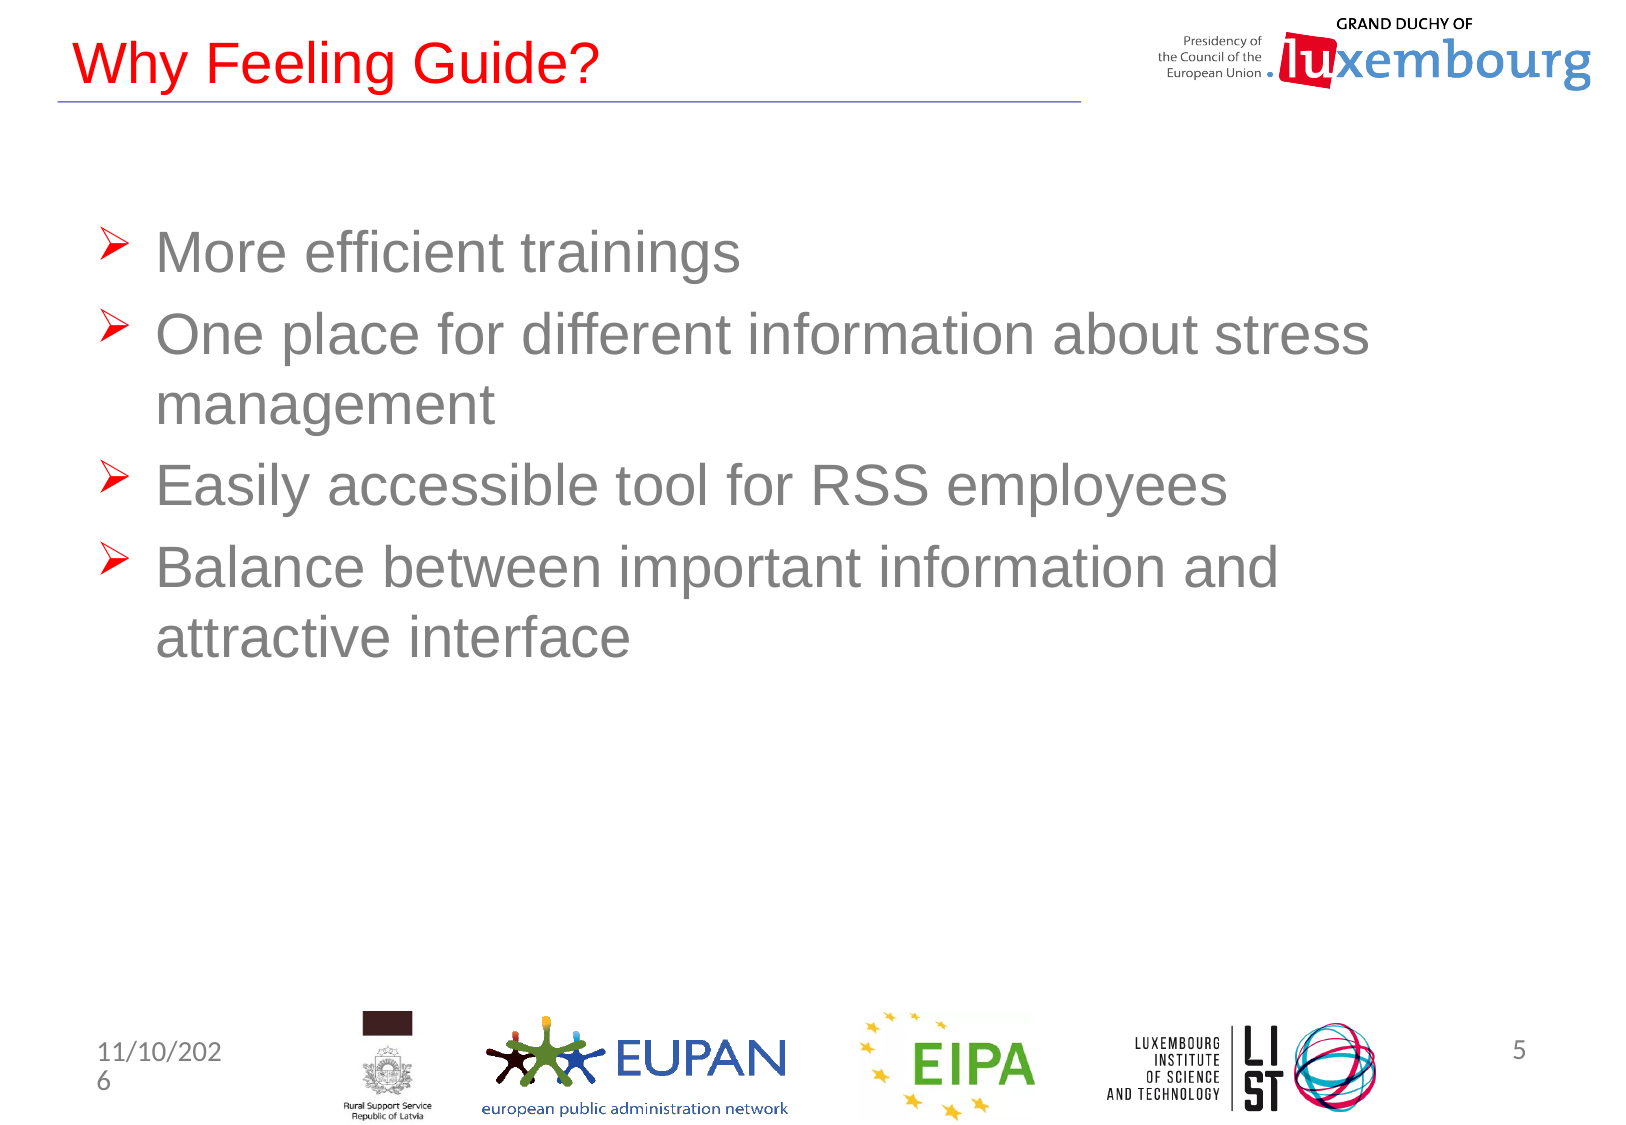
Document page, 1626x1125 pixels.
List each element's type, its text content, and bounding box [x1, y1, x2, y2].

picture [338, 1016, 435, 1125]
picture [1107, 1023, 1376, 1112]
slide_number 5 [1426, 1022, 1543, 1106]
picture [859, 1016, 1035, 1121]
picture [482, 1016, 788, 1117]
title Why Feeling Guide? [57, 18, 1082, 103]
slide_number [80, 1024, 246, 1103]
picture [1158, 18, 1591, 91]
list More efficient trainings One place for different information about stress management Easily accessible tool for RSS employees Balance between important information and attractive interface [80, 206, 1544, 1016]
